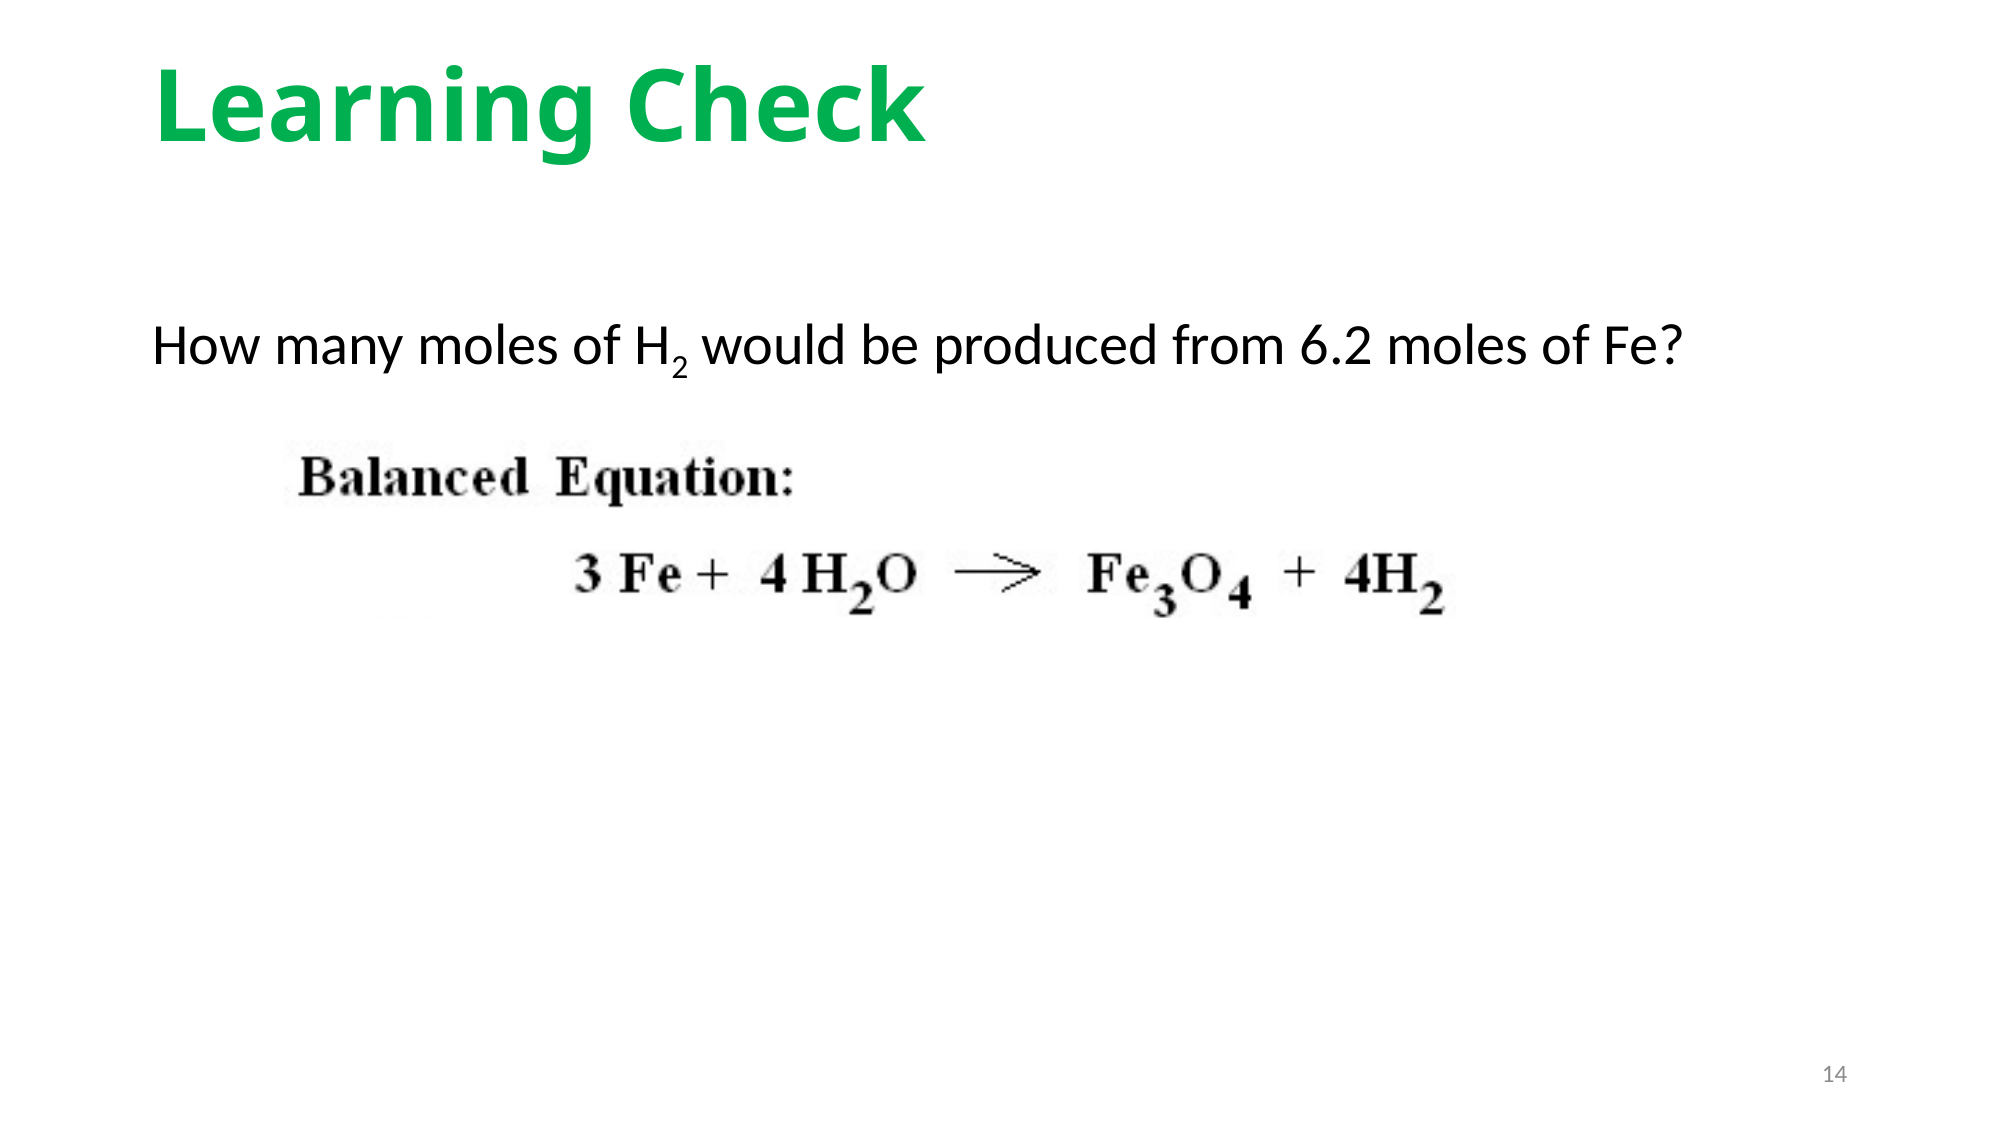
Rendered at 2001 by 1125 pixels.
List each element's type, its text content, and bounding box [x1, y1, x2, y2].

slide_number 14 [1412, 1042, 1863, 1103]
picture [283, 419, 1717, 618]
list How many moles of H2 would be produced from 6.2 moles of Fe? [137, 299, 1863, 1014]
title Learning Check [137, 0, 1863, 218]
